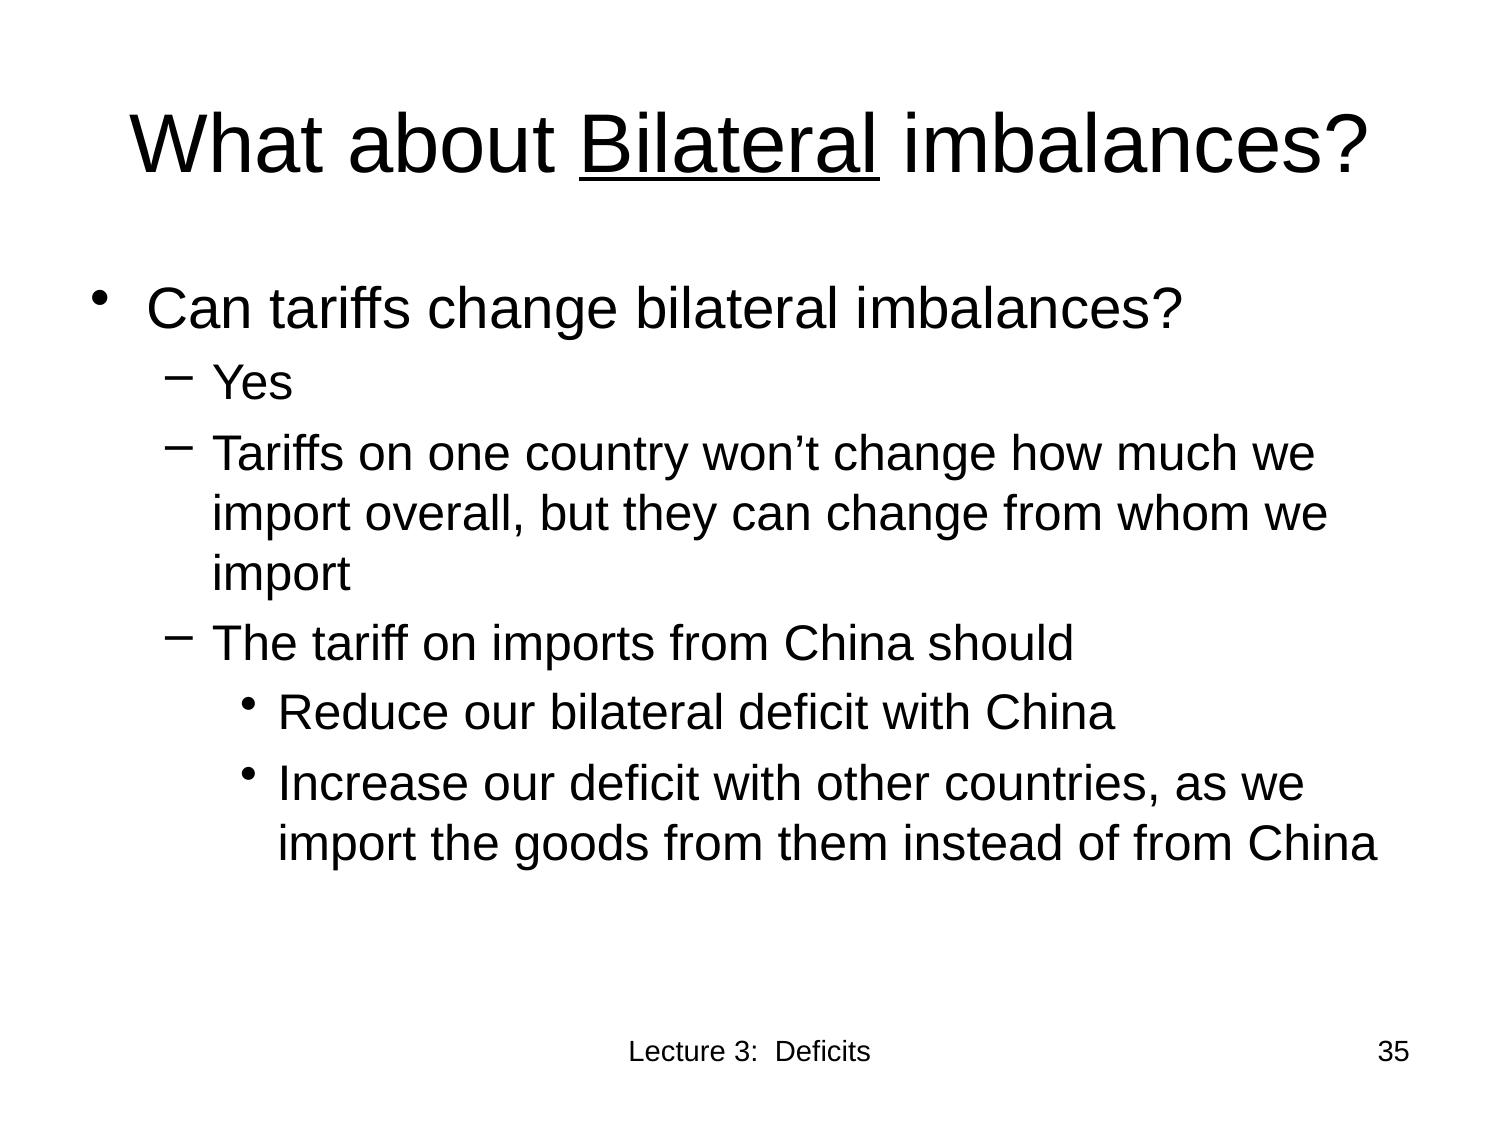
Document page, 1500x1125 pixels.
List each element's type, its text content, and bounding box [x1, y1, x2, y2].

slide_number 35 [1074, 1024, 1426, 1103]
list Can tariffs change bilateral imbalances? Yes Tariffs on one country won’t change how much we import overall, but they can change from whom we import The tariff on imports from China should Reduce our bilateral deficit with China Increase our deficit with other countries, as we import the goods from them instead of from China [74, 262, 1426, 1024]
footer Lecture 3: Deficits [512, 1024, 988, 1103]
title What about Bilateral imbalances? [74, 44, 1426, 233]
